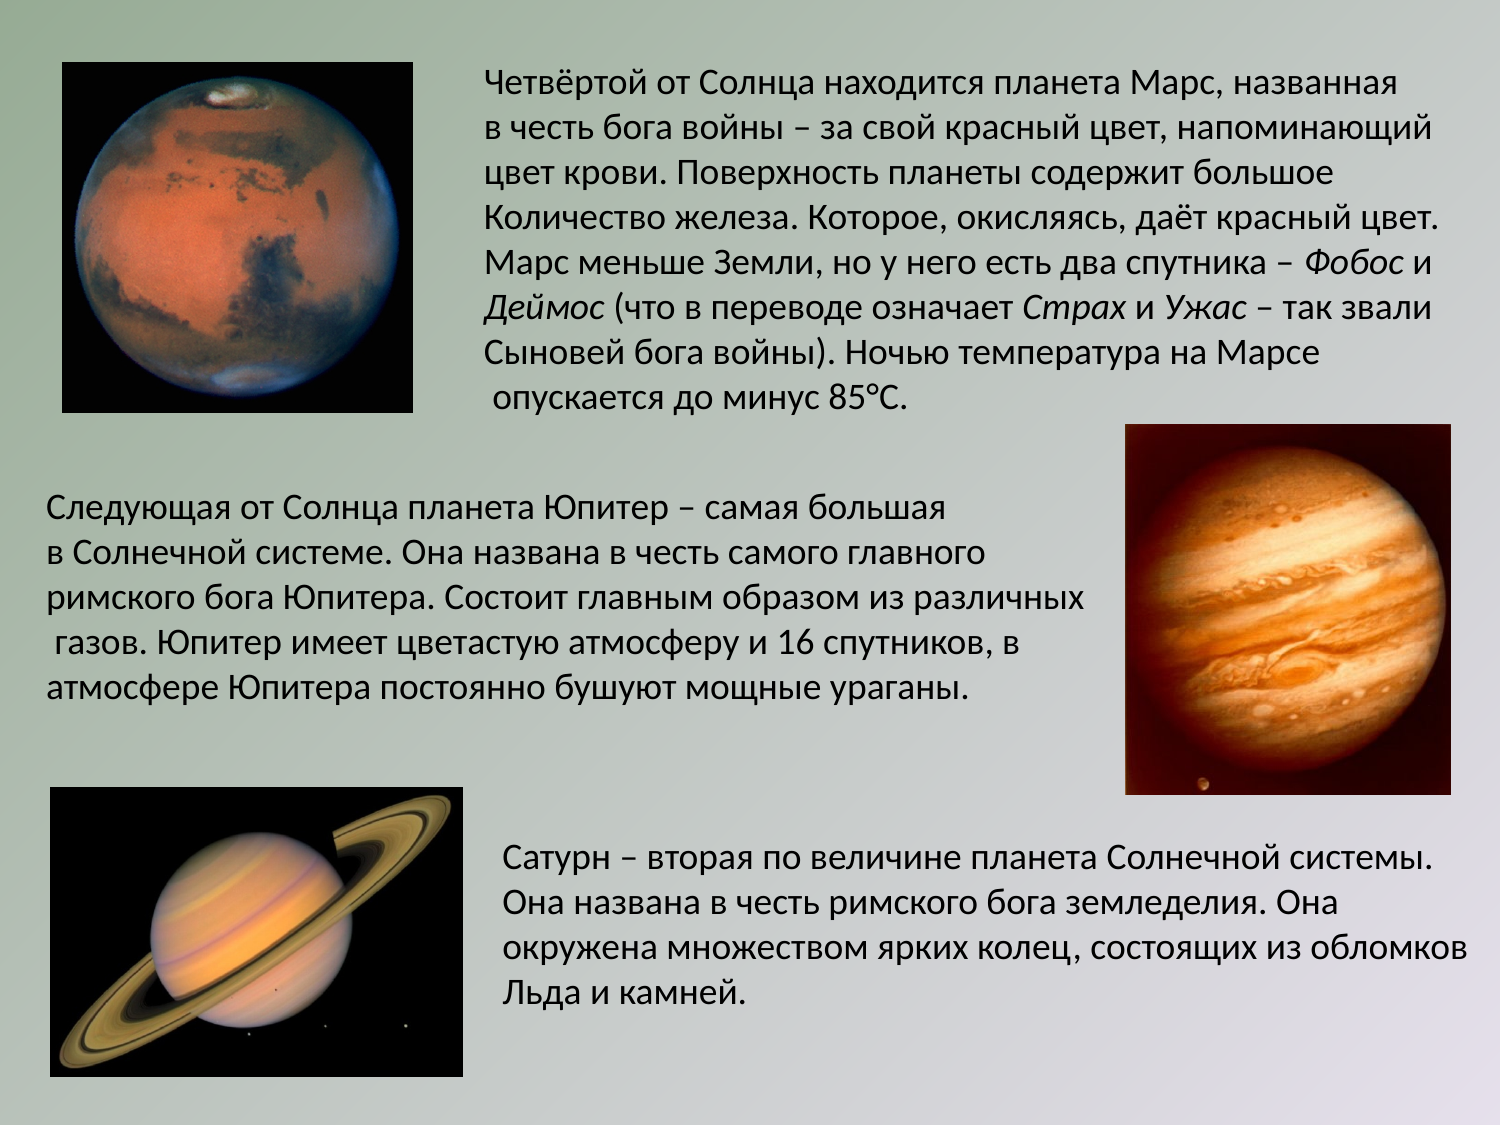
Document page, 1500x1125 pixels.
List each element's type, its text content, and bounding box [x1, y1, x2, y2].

text_box Четвёртой от Солнца находится планета Марс, названная в честь бога войны – за свой красный цвет, напоминающий цвет крови. Поверхность планеты содержит большое Количество железа. Которое, окисляясь, даёт красный цвет. Марс меньше Земли, но у него есть два спутника – Фобос и Деймос (что в переводе означает Страх и Ужас – так звали Сыновей бога войны). Ночью температура на Марсе опускается до минус 85°С. [469, 49, 1457, 425]
picture [62, 62, 413, 413]
text_box Сатурн – вторая по величине планета Солнечной системы. Она названа в честь римского бога земледелия. Она окружена множеством ярких колец, состоящих из обломков Льда и камней. [487, 824, 1490, 1020]
picture [49, 787, 463, 1077]
text_box Следующая от Солнца планета Юпитер – самая большая в Солнечной системе. Она названа в честь самого главного римского бога Юпитера. Состоит главным образом из различных газов. Юпитер имеет цветастую атмосферу и 16 спутников, в атмосфере Юпитера постоянно бушуют мощные ураганы. [31, 474, 1101, 715]
picture [1124, 424, 1452, 795]
